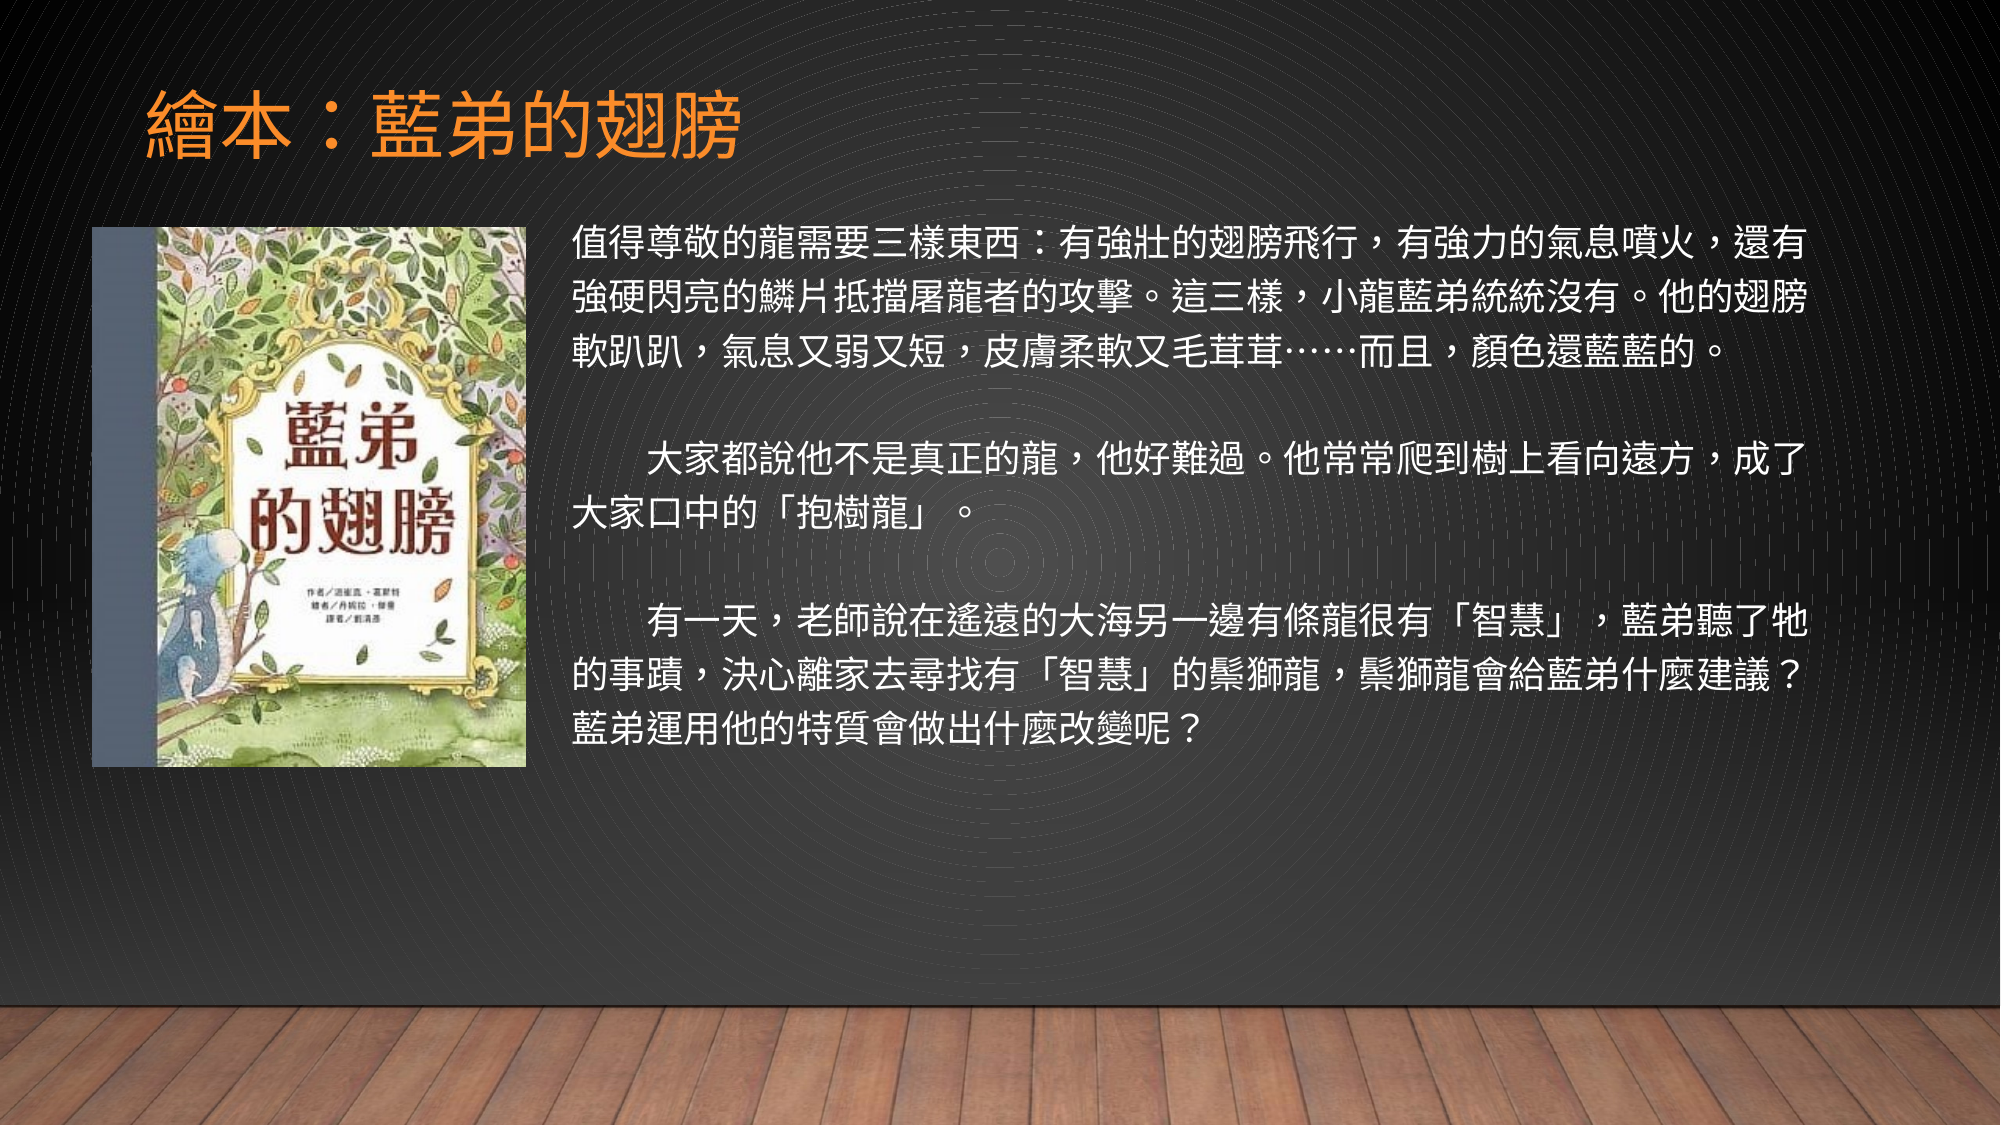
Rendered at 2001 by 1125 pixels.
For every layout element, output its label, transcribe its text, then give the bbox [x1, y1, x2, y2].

picture [0, 1005, 2000, 1125]
picture [92, 227, 526, 768]
title 繪本：藍弟的翅膀 [72, 51, 817, 178]
list 值得尊敬的龍需要三樣東西：有強壯的翅膀飛行，有強力的氣息噴火，還有強硬閃亮的鱗片抵擋屠龍者的攻擊。這三樣，小龍藍弟統統沒有。他的翅膀軟趴趴，氣息又弱又短，皮膚柔軟又毛茸茸……而且，顏色還藍藍的。 大家都說他不是真正的龍，他好難過。他常常爬到樹上看向遠方，成了大家口中的「抱樹龍」。 有一天，老師說在遙遠的大海另一邊有條龍很有「智慧」，藍弟聽了牠的事蹟，決心離家去尋找有「智慧」的鬃獅龍，鬃獅龍會給藍弟什麼建議？藍弟運用他的特質會做出什麼改變呢？ [556, 195, 1861, 867]
